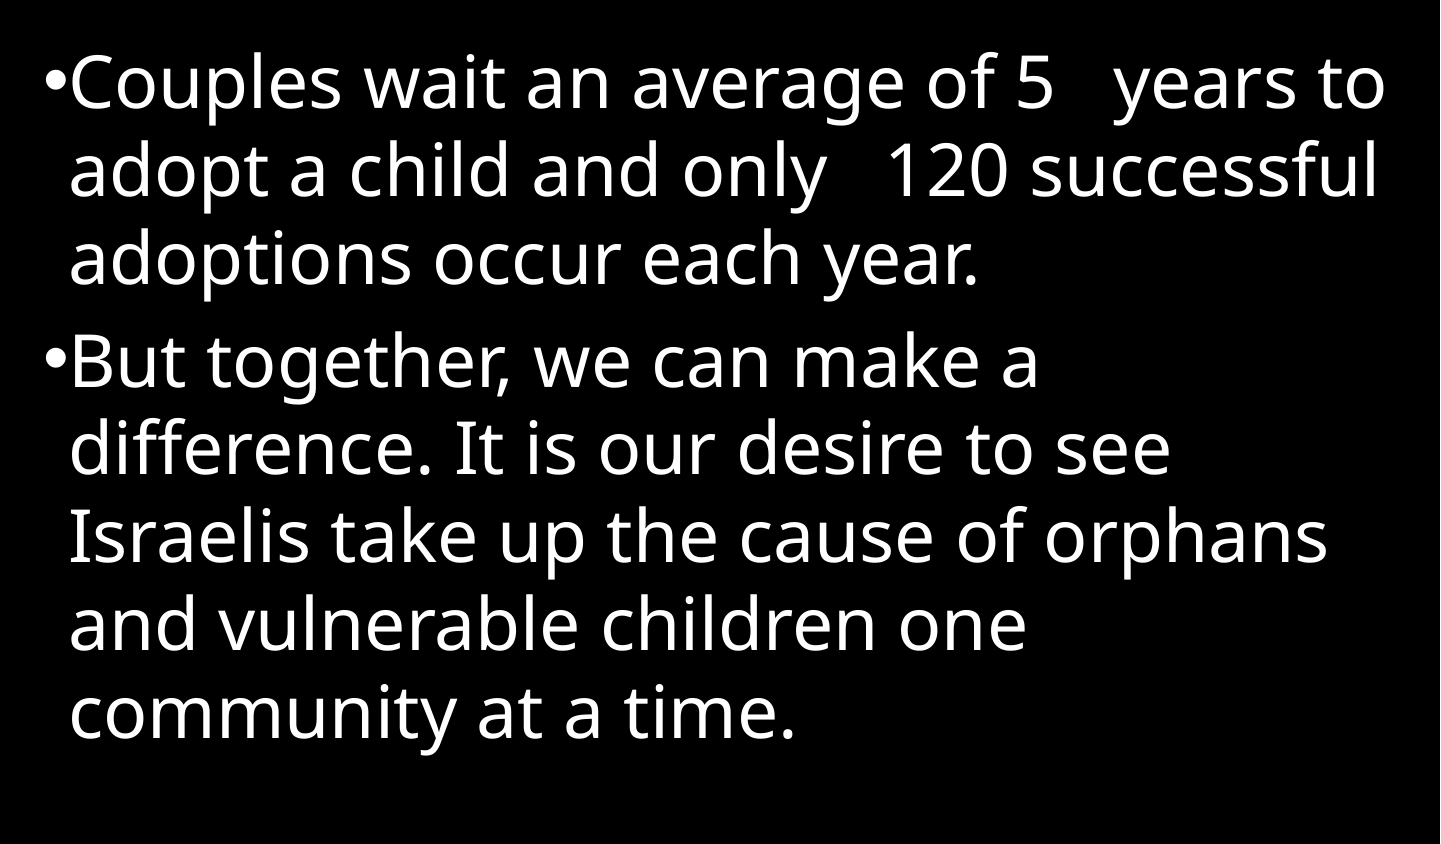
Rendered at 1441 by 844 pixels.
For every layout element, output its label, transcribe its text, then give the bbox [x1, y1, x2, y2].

subtitle Couples wait an average of 5 years to adopt a child and only 120 successful adoptions occur each year. But together, we can make a difference. It is our desire to see Israelis take up the cause of orphans and vulnerable children one community at a time. [32, 29, 1408, 815]
